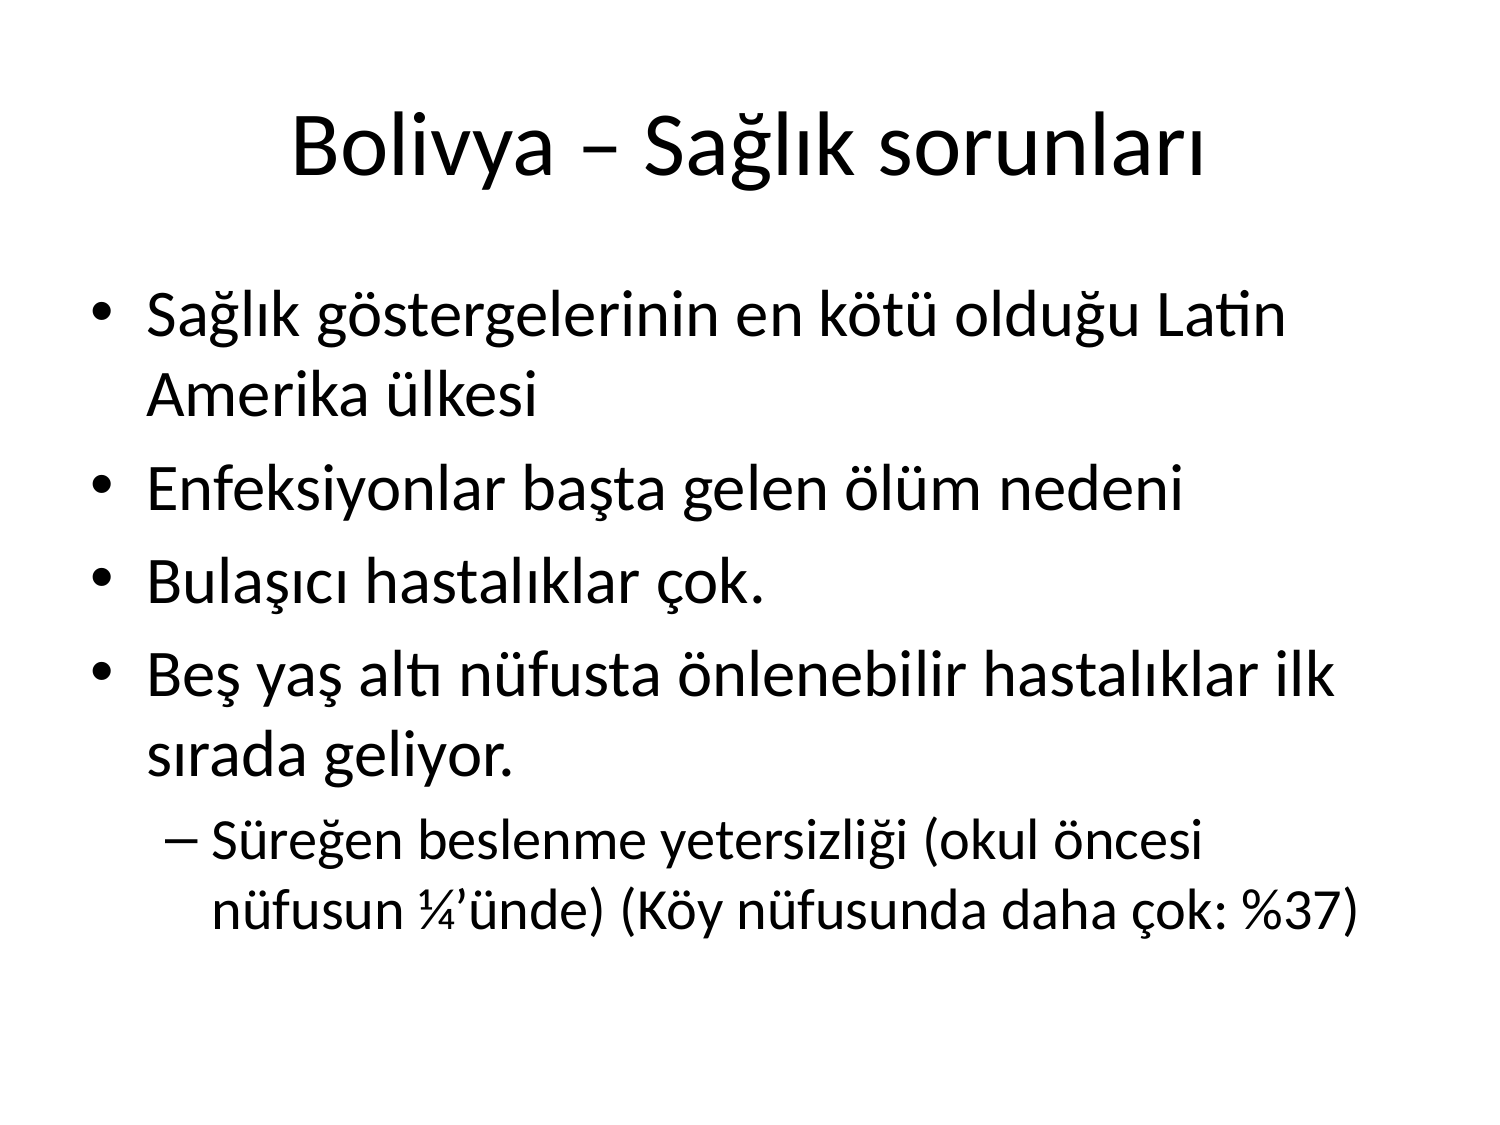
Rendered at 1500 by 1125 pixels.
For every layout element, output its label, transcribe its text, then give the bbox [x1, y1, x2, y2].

list Sağlık göstergelerinin en kötü olduğu Latin Amerika ülkesi Enfeksiyonlar başta gelen ölüm nedeni Bulaşıcı hastalıklar çok. Beş yaş altı nüfusta önlenebilir hastalıklar ilk sırada geliyor. Süreğen beslenme yetersizliği (okul öncesi nüfusun ¼’ünde) (Köy nüfusunda daha çok: %37) [75, 262, 1425, 1005]
title Bolivya – Sağlık sorunları [75, 45, 1425, 233]
